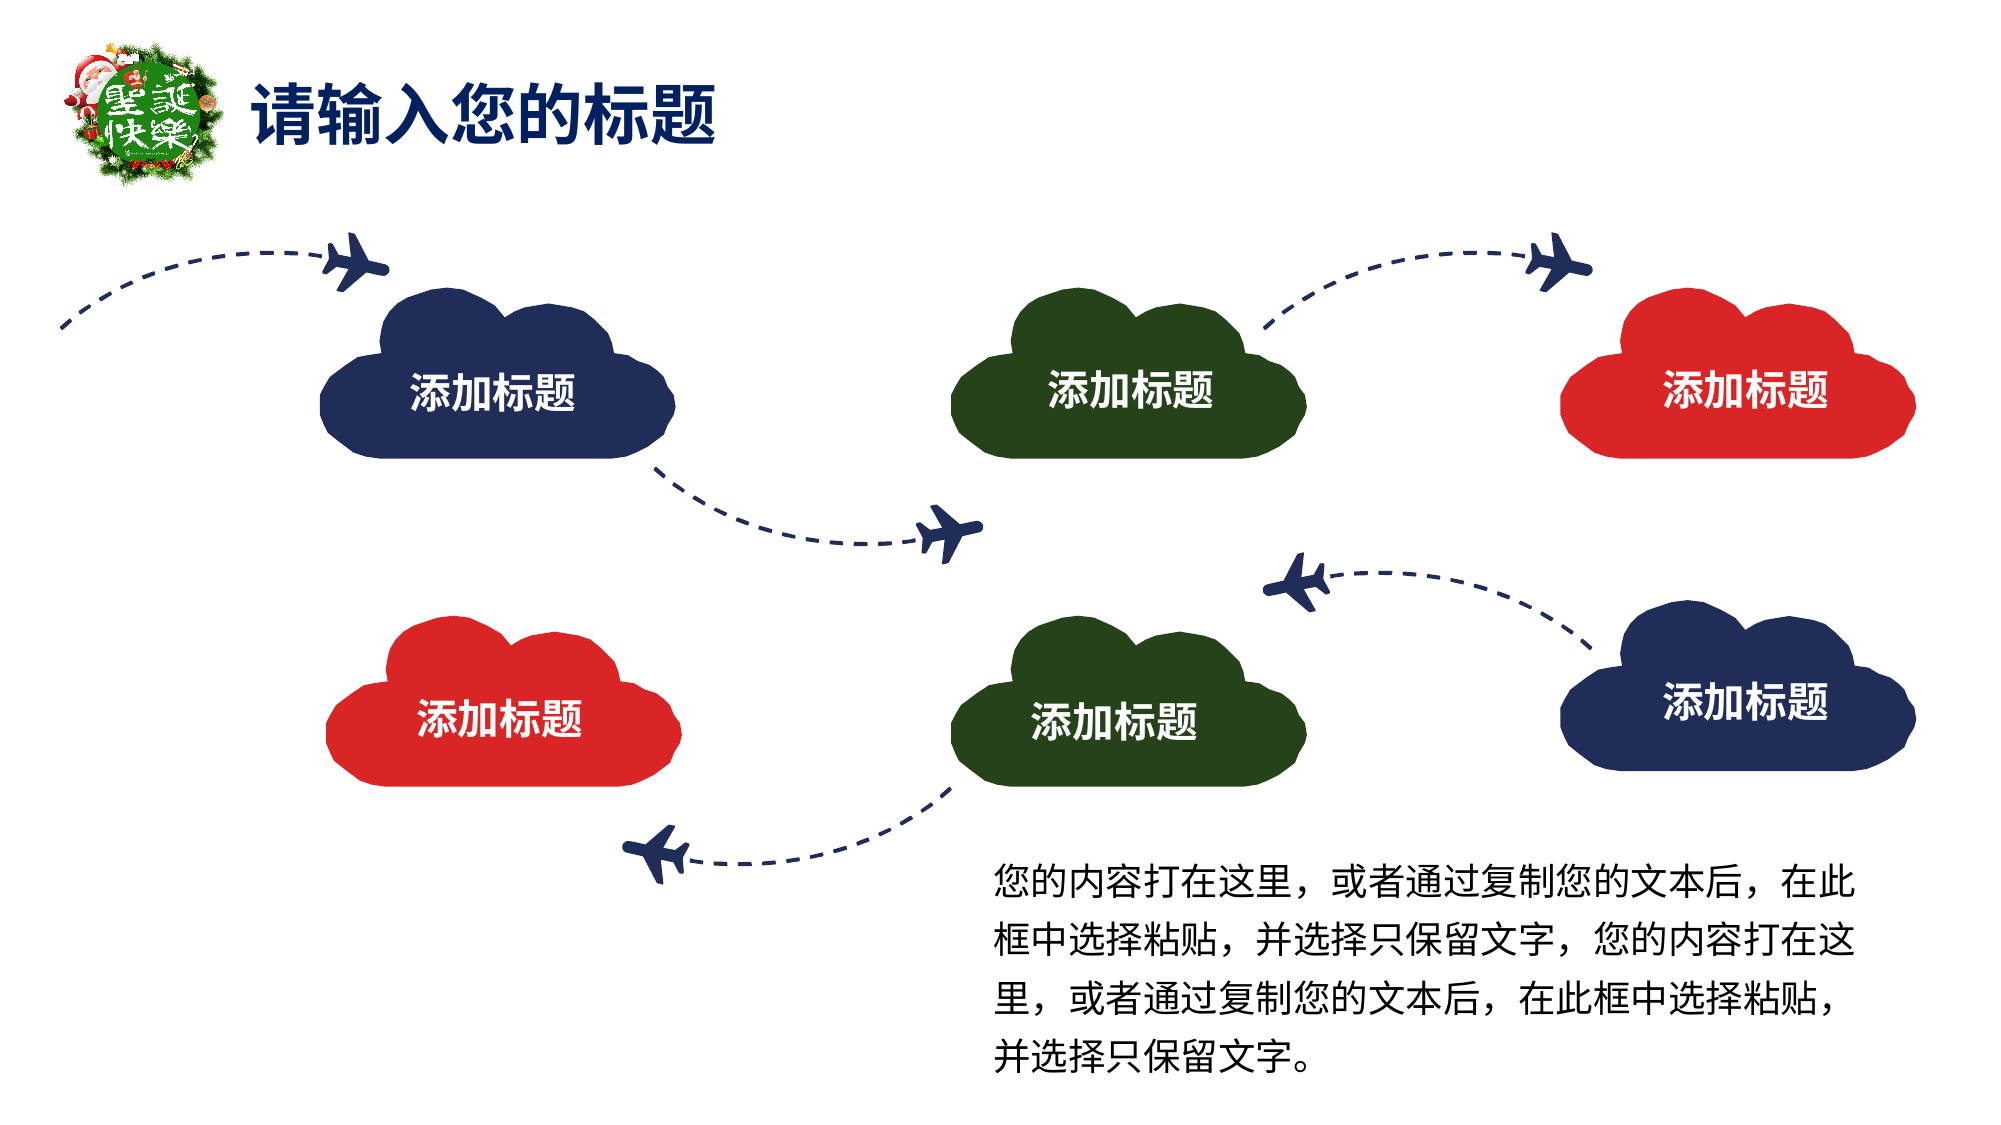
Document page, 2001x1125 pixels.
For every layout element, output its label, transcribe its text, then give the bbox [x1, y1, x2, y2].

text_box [60, 233, 389, 330]
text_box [654, 467, 983, 564]
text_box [319, 287, 676, 459]
picture [64, 33, 224, 193]
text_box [326, 615, 682, 787]
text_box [1560, 287, 1917, 459]
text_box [951, 287, 1307, 459]
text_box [951, 615, 1307, 787]
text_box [1560, 600, 1917, 772]
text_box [622, 787, 952, 884]
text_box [1263, 553, 1592, 650]
text_box 您的内容打在这里，或者通过复制您的文本后，在此框中选择粘贴，并选择只保留文字，您的内容打在这里，或者通过复制您的文本后，在此框中选择粘贴，并选择只保留文字。 [978, 837, 1889, 1086]
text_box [1263, 233, 1592, 330]
